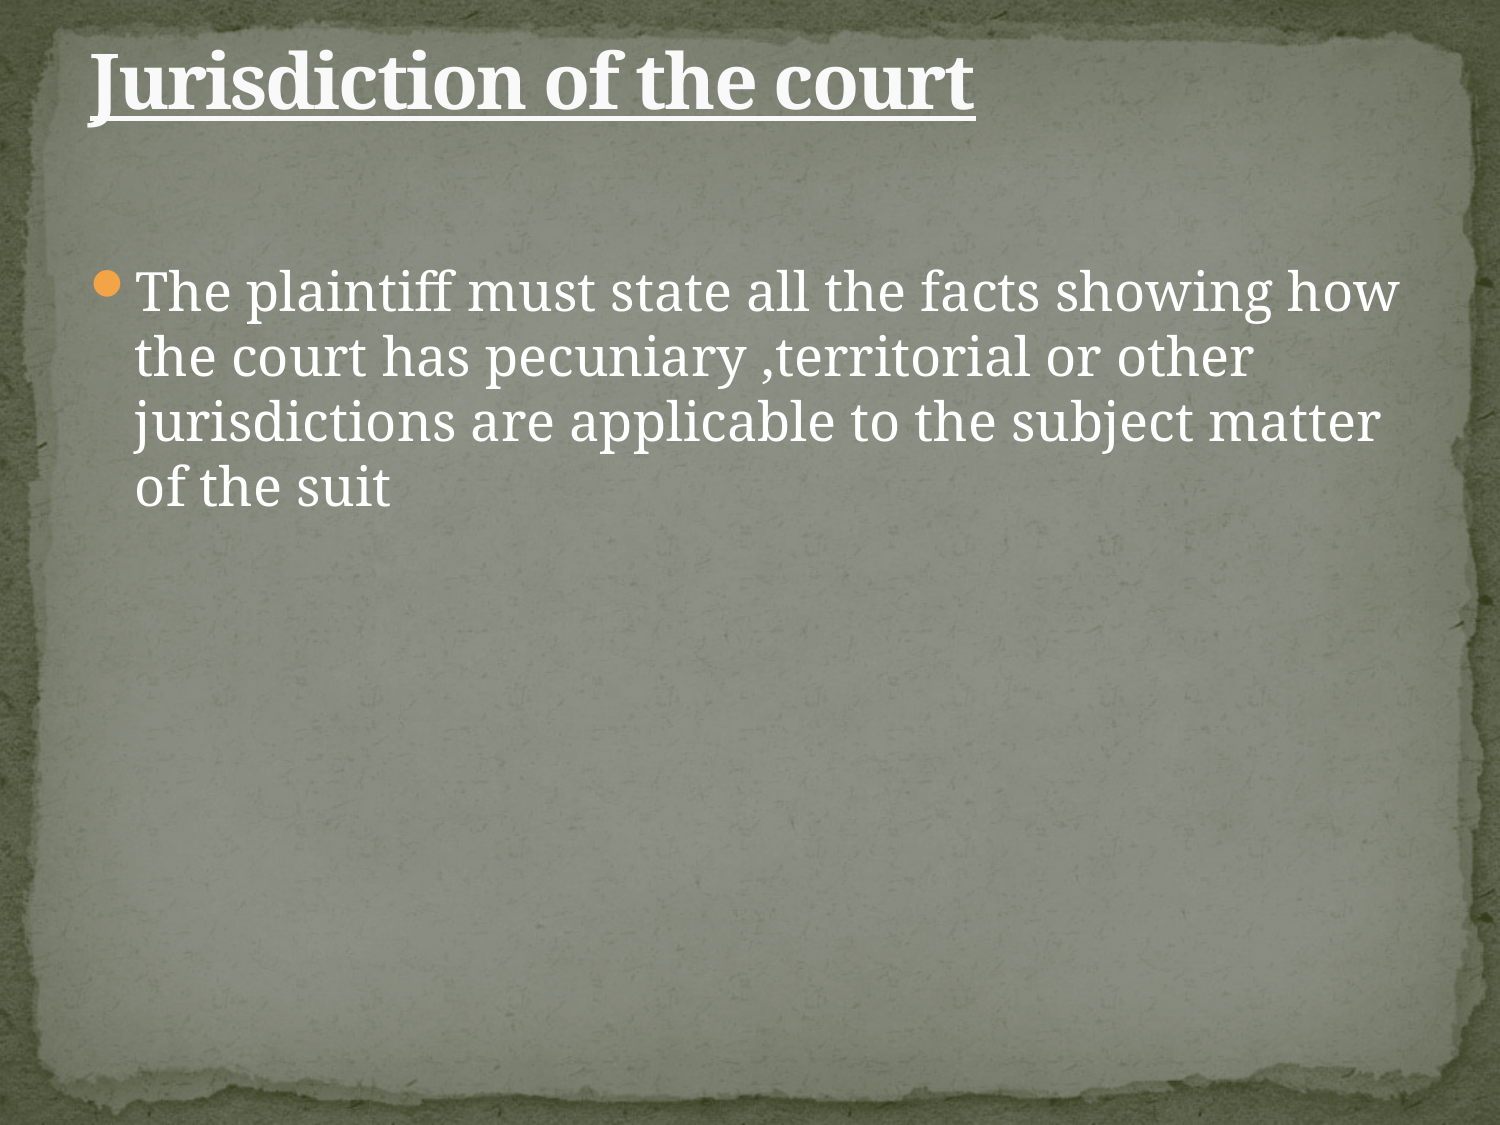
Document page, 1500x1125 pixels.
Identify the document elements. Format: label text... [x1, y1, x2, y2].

list The plaintiff must state all the facts showing how the court has pecuniary ,territorial or other jurisdictions are applicable to the subject matter of the suit [75, 249, 1425, 1000]
title Jurisdiction of the court [74, 24, 1425, 225]
